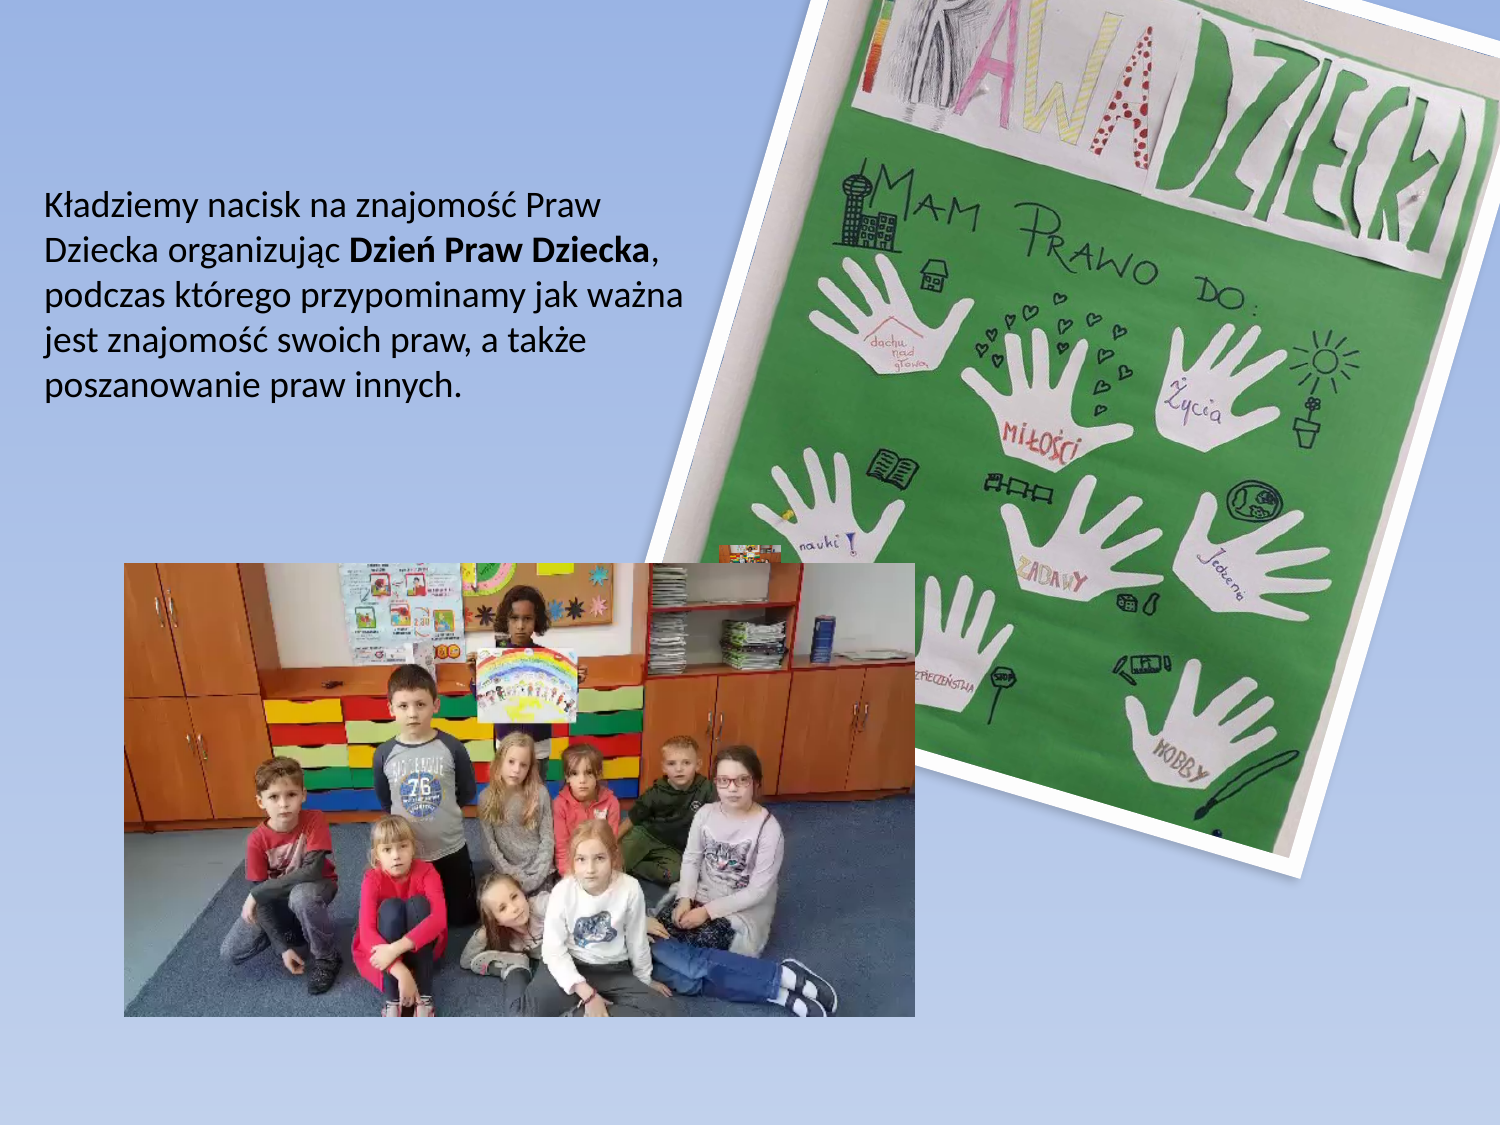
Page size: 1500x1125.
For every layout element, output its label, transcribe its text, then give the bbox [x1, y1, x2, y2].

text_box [718, 544, 782, 560]
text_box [123, 562, 916, 1018]
text_box Kładziemy nacisk na znajomość Praw Dziecka organizując Dzień Praw Dziecka, podczas którego przypominamy jak ważna jest znajomość swoich praw, a także poszanowanie praw innych. [29, 172, 715, 413]
picture [663, 0, 1500, 857]
